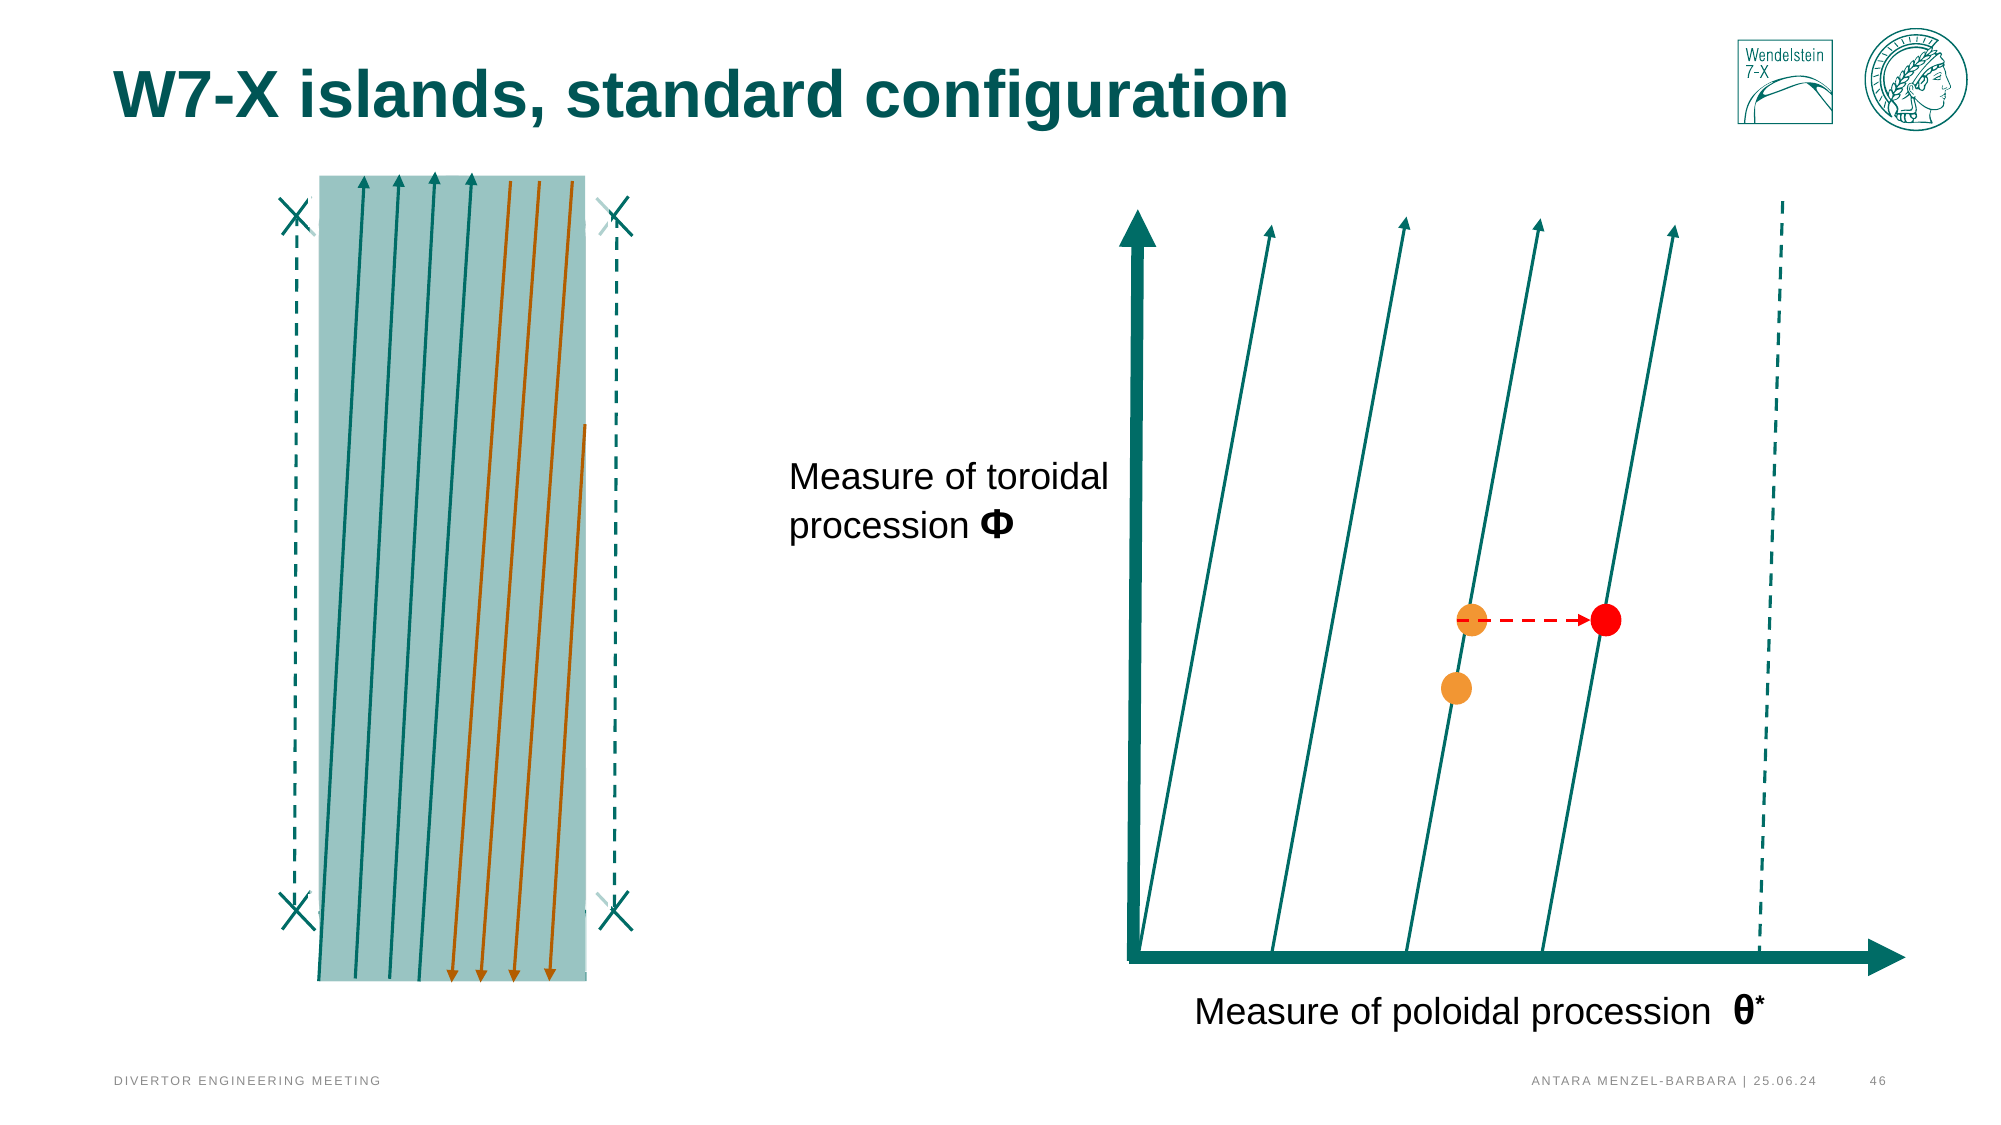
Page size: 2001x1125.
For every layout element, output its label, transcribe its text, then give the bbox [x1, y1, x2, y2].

text_box [474, 175, 586, 424]
title W7-X islands, standard configuration [114, 72, 1685, 220]
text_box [1405, 218, 1541, 955]
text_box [1133, 209, 1138, 957]
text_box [418, 172, 473, 982]
footer Divertor engineering meeting [114, 1064, 1113, 1089]
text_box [279, 892, 316, 931]
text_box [1540, 224, 1676, 961]
text_box Measure of poloidal procession θ* [1179, 975, 1809, 1086]
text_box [1759, 201, 1783, 956]
text_box [309, 153, 610, 911]
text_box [549, 424, 586, 982]
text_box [1137, 224, 1272, 961]
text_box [513, 180, 573, 983]
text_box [279, 197, 316, 236]
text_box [355, 174, 389, 979]
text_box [596, 892, 633, 931]
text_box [1271, 216, 1407, 953]
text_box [480, 180, 513, 983]
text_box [318, 175, 365, 982]
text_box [596, 198, 633, 236]
slide_number 46 [1831, 1064, 1886, 1089]
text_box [389, 171, 436, 979]
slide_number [1113, 1064, 1831, 1089]
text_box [451, 180, 480, 983]
text_box Measure of toroidal procession Φ [774, 444, 1126, 555]
